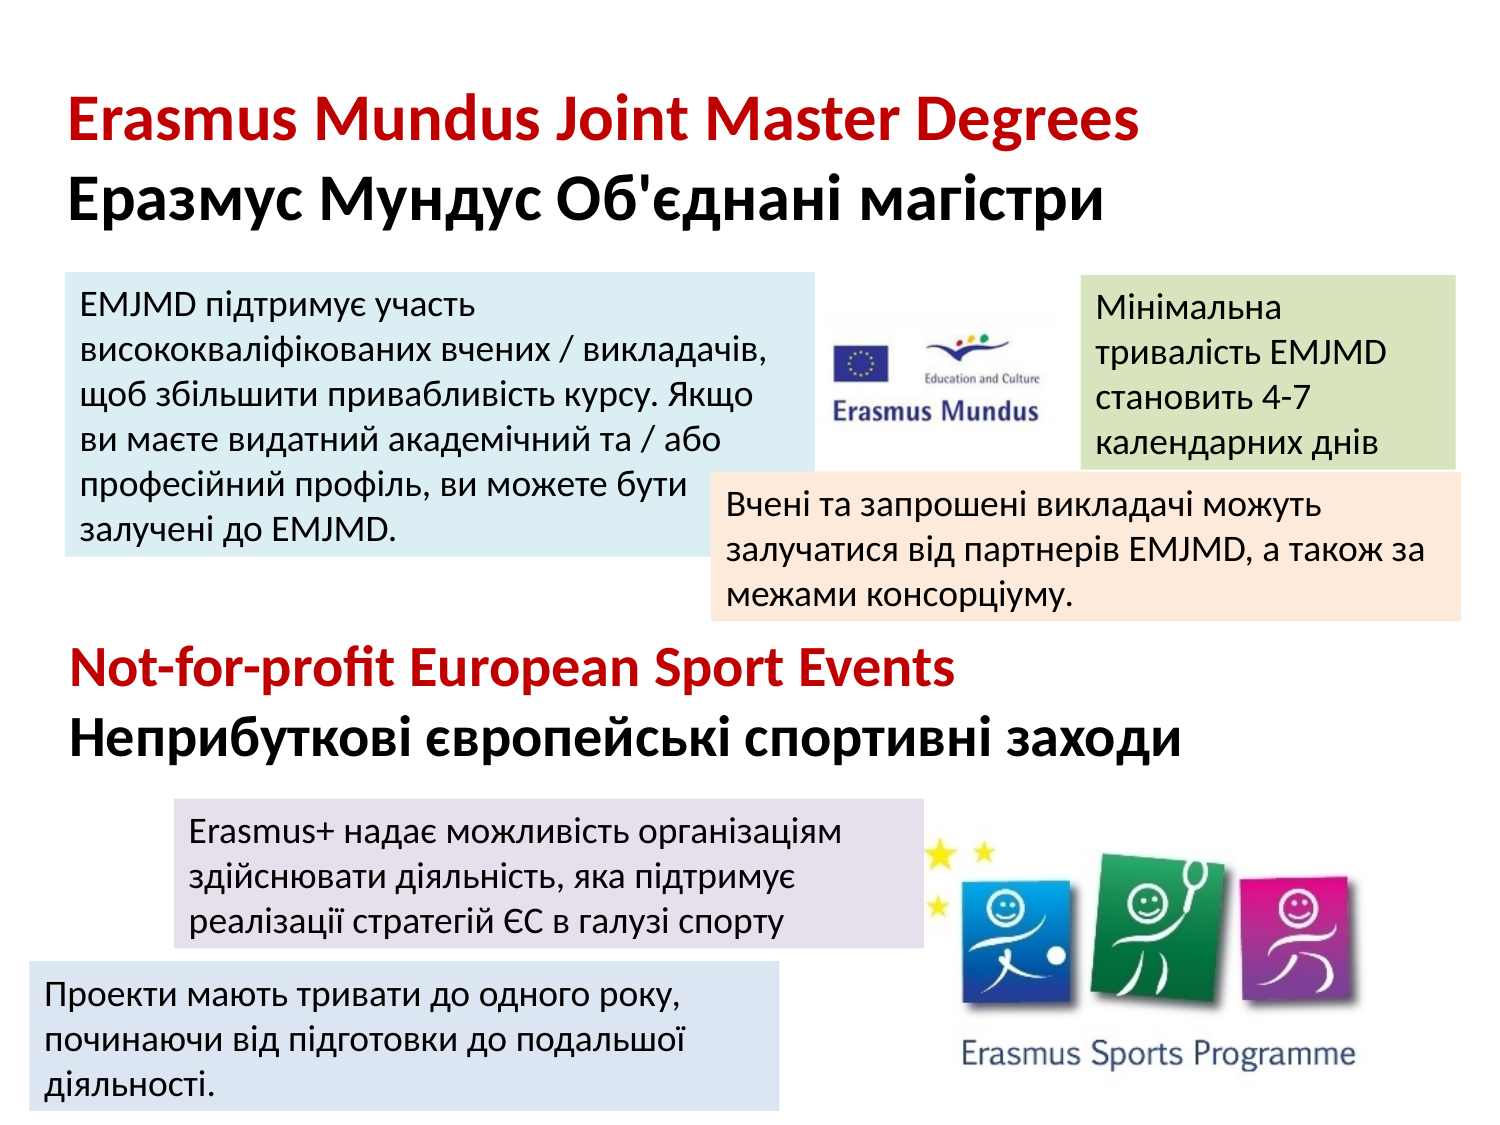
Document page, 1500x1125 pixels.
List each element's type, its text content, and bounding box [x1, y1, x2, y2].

text_box EMJMD підтримує участь висококваліфікованих вчених / викладачів, щоб збільшити привабливість курсу. Якщо ви маєте видатний академічний та / або професійний профіль, ви можете бути залучені до EMJMD. [64, 272, 815, 557]
picture [820, 804, 1476, 1110]
text_box Проекти мають тривати до одного року, починаючи від підготовки до подальшої діяльності. [29, 961, 780, 1111]
text_box Not-for-profit European Sport Events Неприбуткові європейські спортивні заходи [54, 621, 1211, 776]
text_box Erasmus Mundus Joint Master Degrees Еразмус Мундус Об'єднані магістри [53, 66, 1164, 241]
text_box Мінімальна тривалість EMJMD становить 4-7 календарних днів [1080, 274, 1456, 470]
text_box Вчені та запрошені викладачі можуть залучатися від партнерів EMJMD, а також за межами консорціуму. [711, 471, 1462, 622]
text_box Erasmus+ надає можливість організаціям здійснювати діяльність, яка підтримує реалізації стратегій ЄС в галузі спорту [173, 798, 924, 949]
picture [819, 293, 1055, 471]
